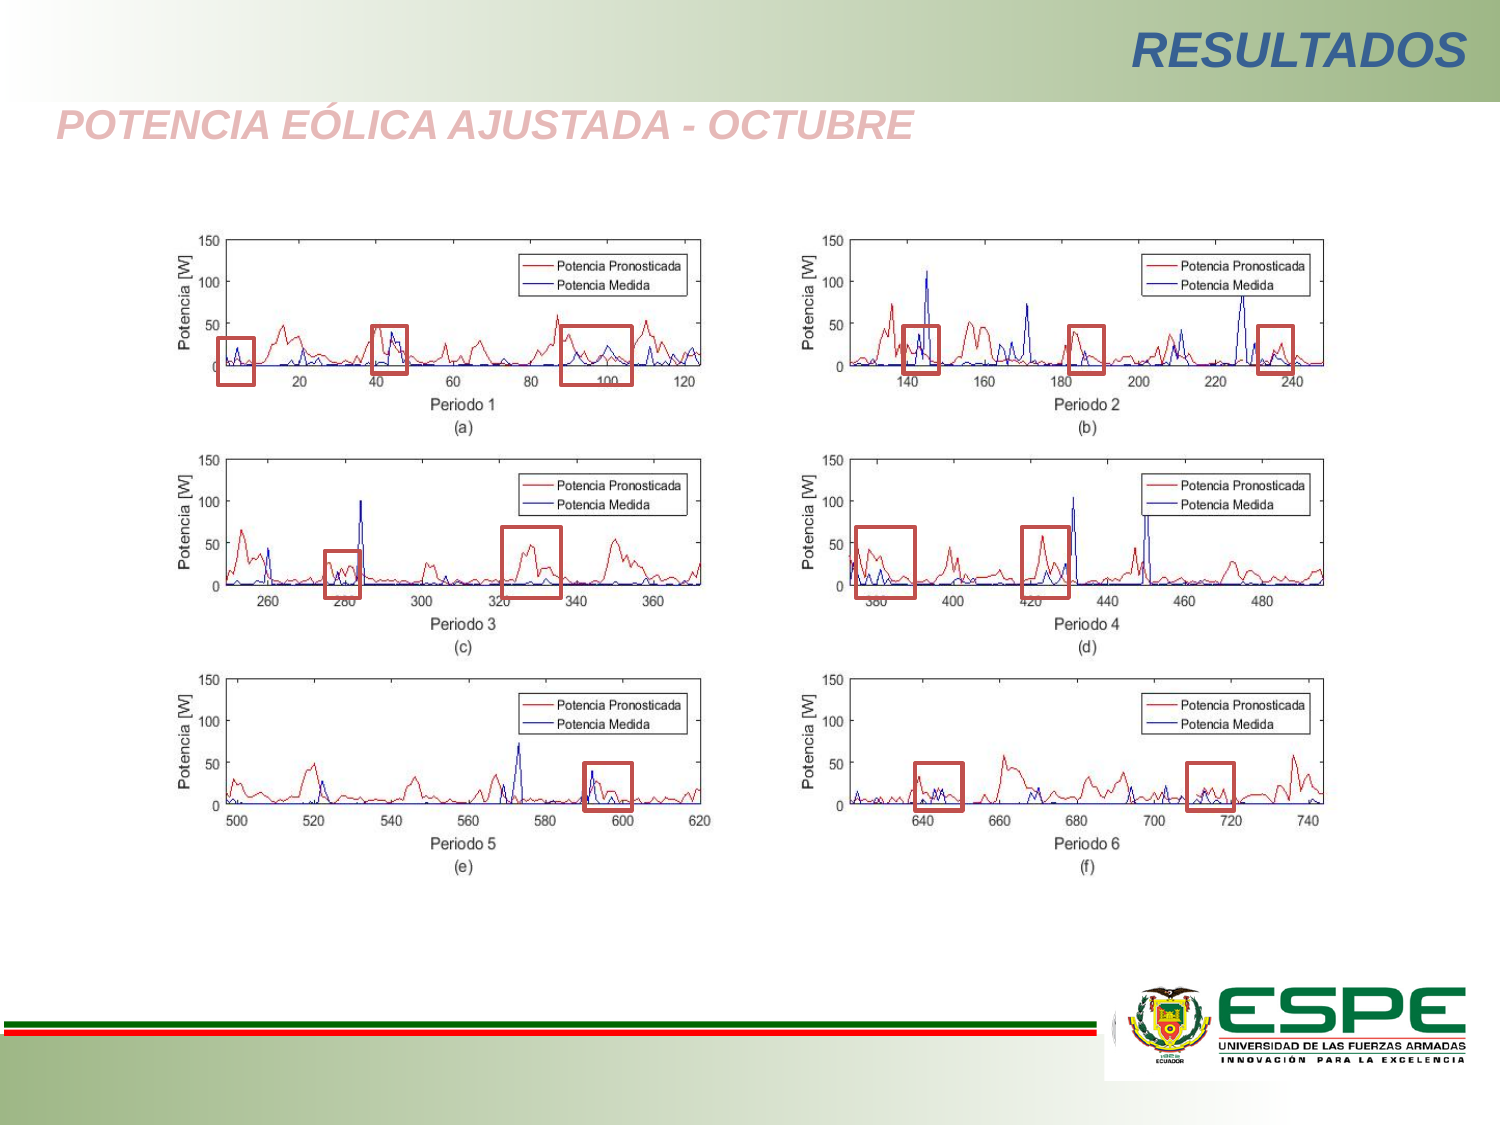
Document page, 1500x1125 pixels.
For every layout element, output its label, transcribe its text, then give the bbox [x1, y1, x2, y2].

text_box POTENCIA EÓLICA AJUSTADA - OCTUBRE [41, 90, 939, 171]
picture [40, 184, 1459, 918]
picture [1104, 975, 1483, 1081]
text_box RESULTADOS [1021, 9, 1483, 90]
